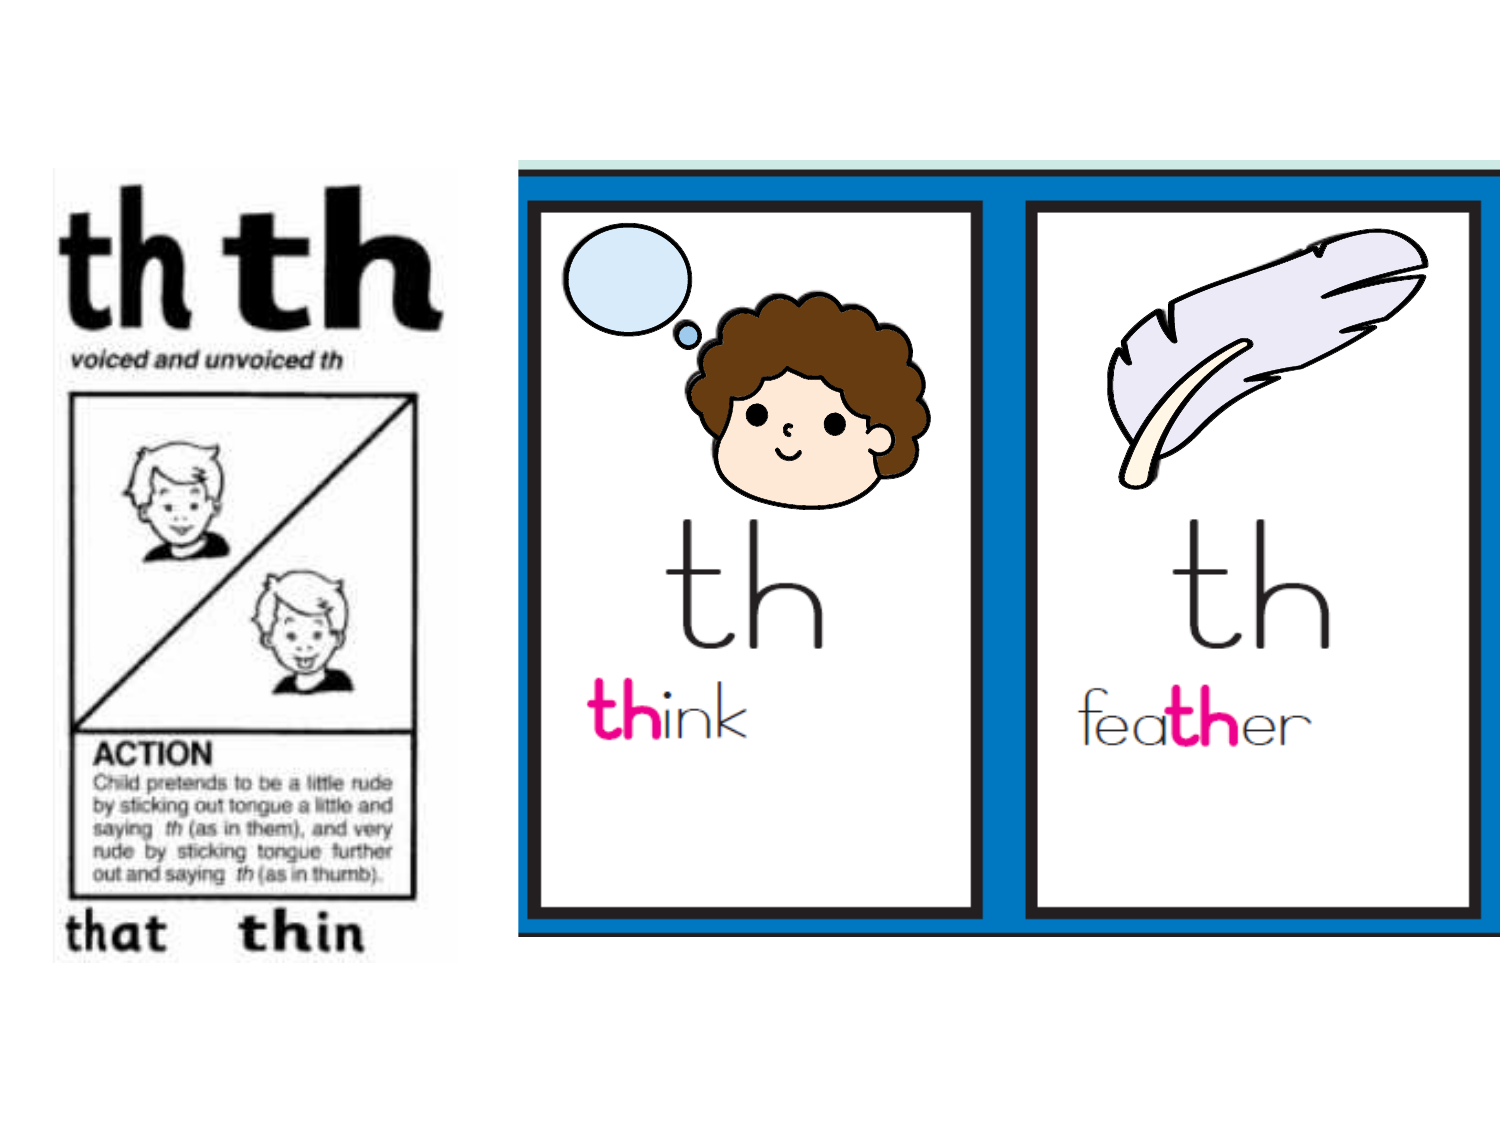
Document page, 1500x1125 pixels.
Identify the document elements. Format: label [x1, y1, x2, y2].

picture [1107, 228, 1429, 490]
text_box [518, 160, 1500, 937]
picture [52, 167, 458, 963]
